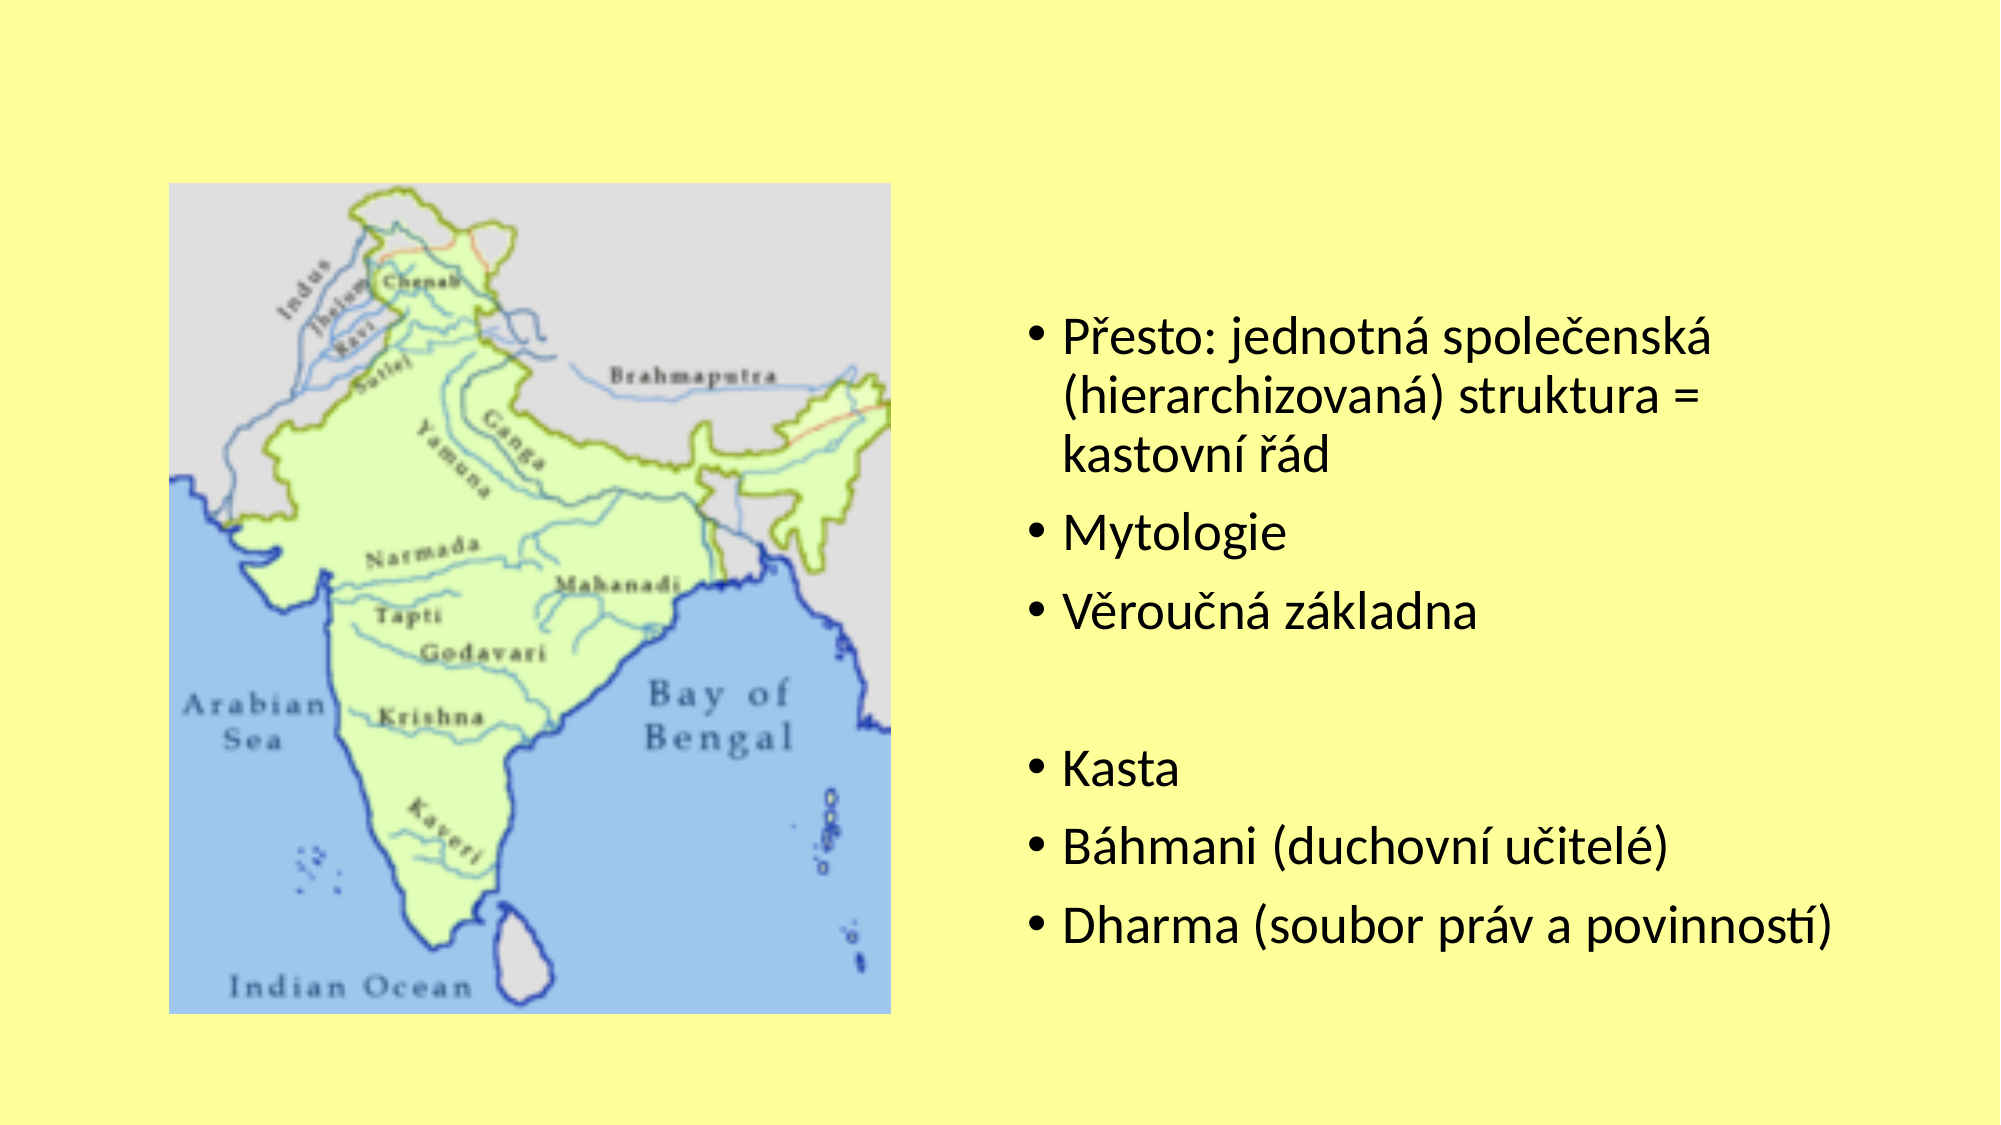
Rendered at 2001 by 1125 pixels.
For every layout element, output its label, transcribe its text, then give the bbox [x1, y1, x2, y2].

list Přesto: jednotná společenská (hierarchizovaná) struktura = kastovní řád Mytologie Věroučná základna Kasta Báhmani (duchovní učitelé) Dharma (soubor práv a povinností) [1012, 299, 1863, 1014]
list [169, 183, 891, 1014]
